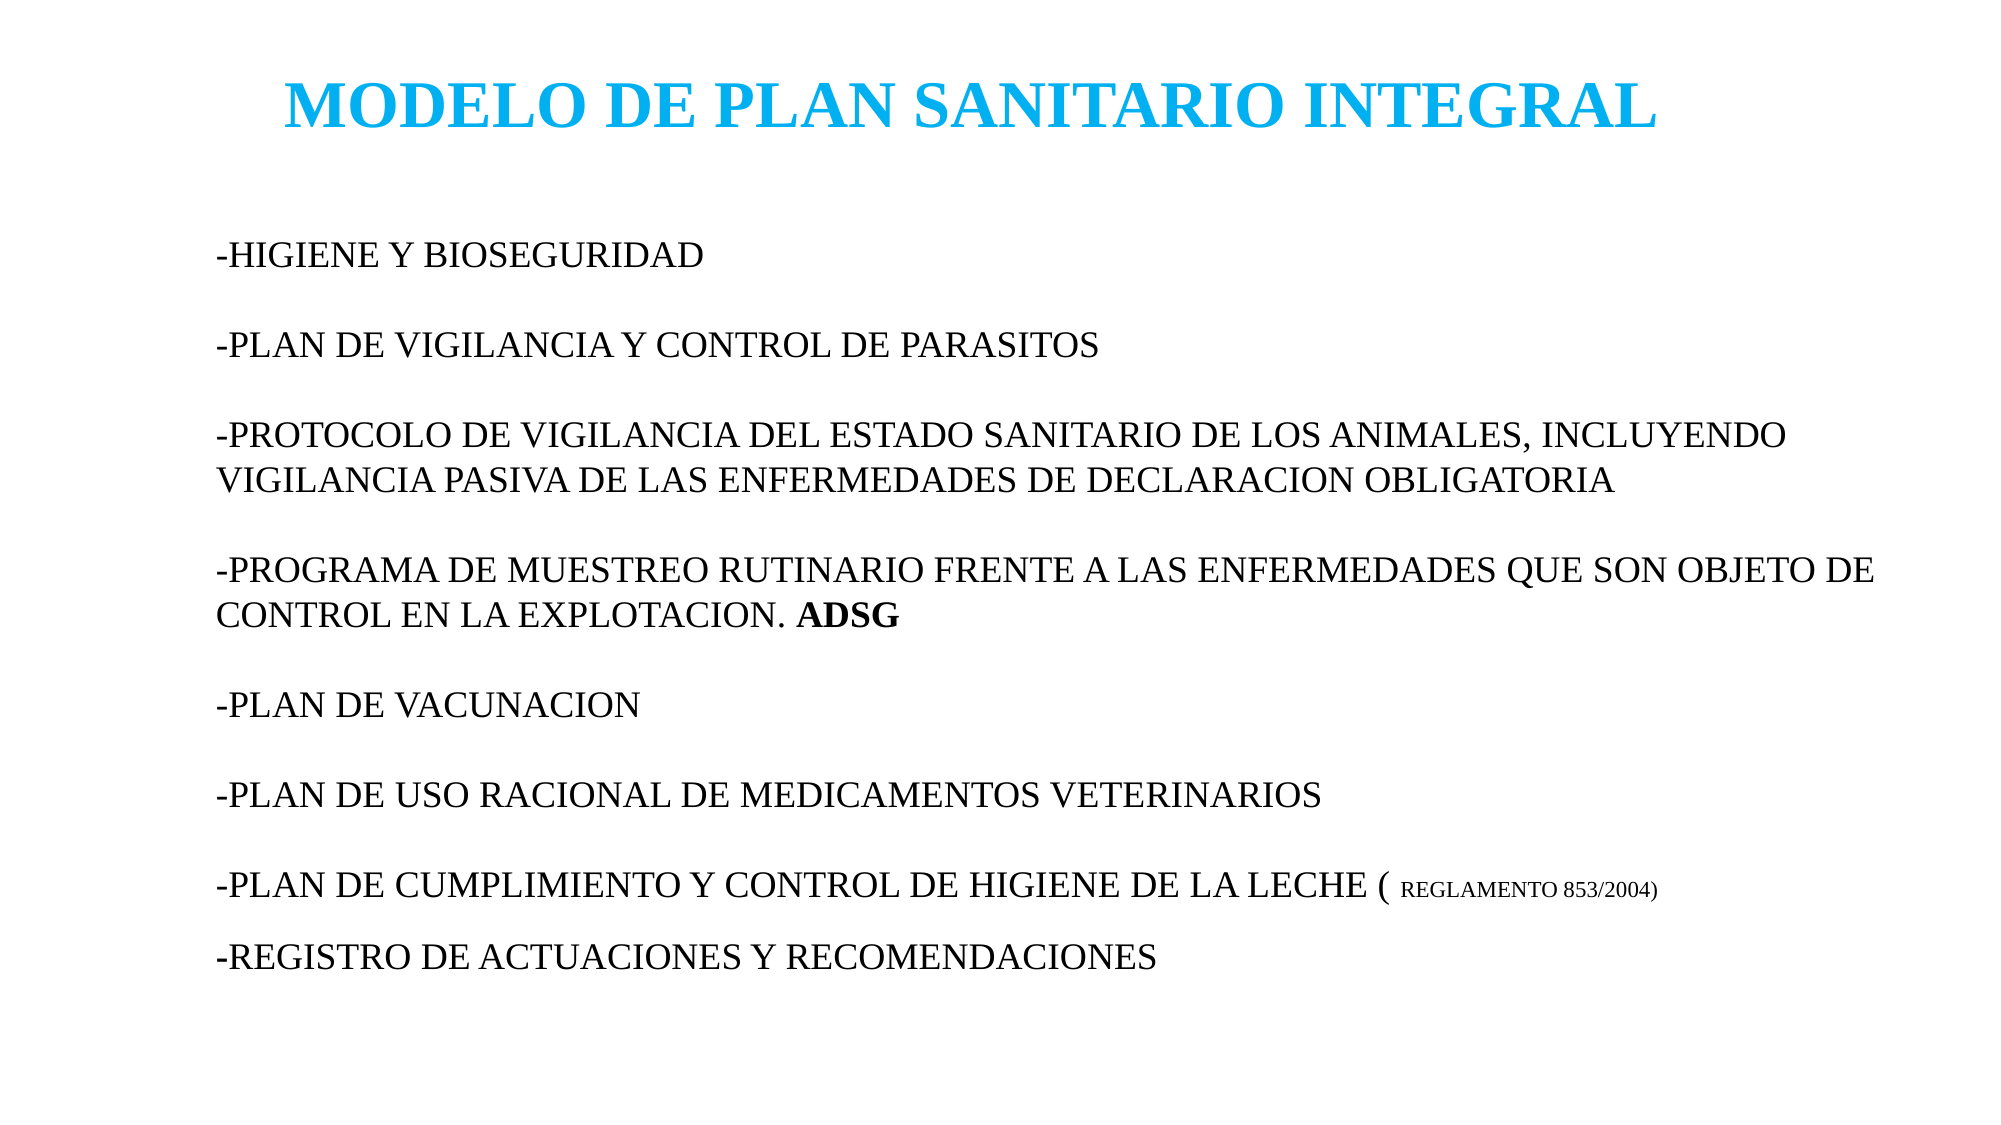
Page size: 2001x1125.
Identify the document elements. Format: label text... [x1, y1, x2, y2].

title MODELO DE PLAN SANITARIO INTEGRAL [82, 0, 1863, 356]
list [137, 208, 1863, 1067]
text_box -HIGIENE Y BIOSEGURIDAD -PLAN DE VIGILANCIA Y CONTROL DE PARASITOS -PROTOCOLO DE VIGILANCIA DEL ESTADO SANITARIO DE LOS ANIMALES, INCLUYENDO VIGILANCIA PASIVA DE LAS ENFERMEDADES DE DECLARACION OBLIGATORIA -PROGRAMA DE MUESTREO RUTINARIO FRENTE A LAS ENFERMEDADES QUE SON OBJETO DE CONTROL EN LA EXPLOTACION. ADSG -PLAN DE VACUNACION -PLAN DE USO RACIONAL DE MEDICAMENTOS VETERINARIOS -PLAN DE CUMPLIMIENTO Y CONTROL DE HIGIENE DE LA LECHE ( REGLAMENTO 853/2004) -REGISTRO DE ACTUACIONES Y RECOMENDACIONES [201, 222, 1899, 1045]
